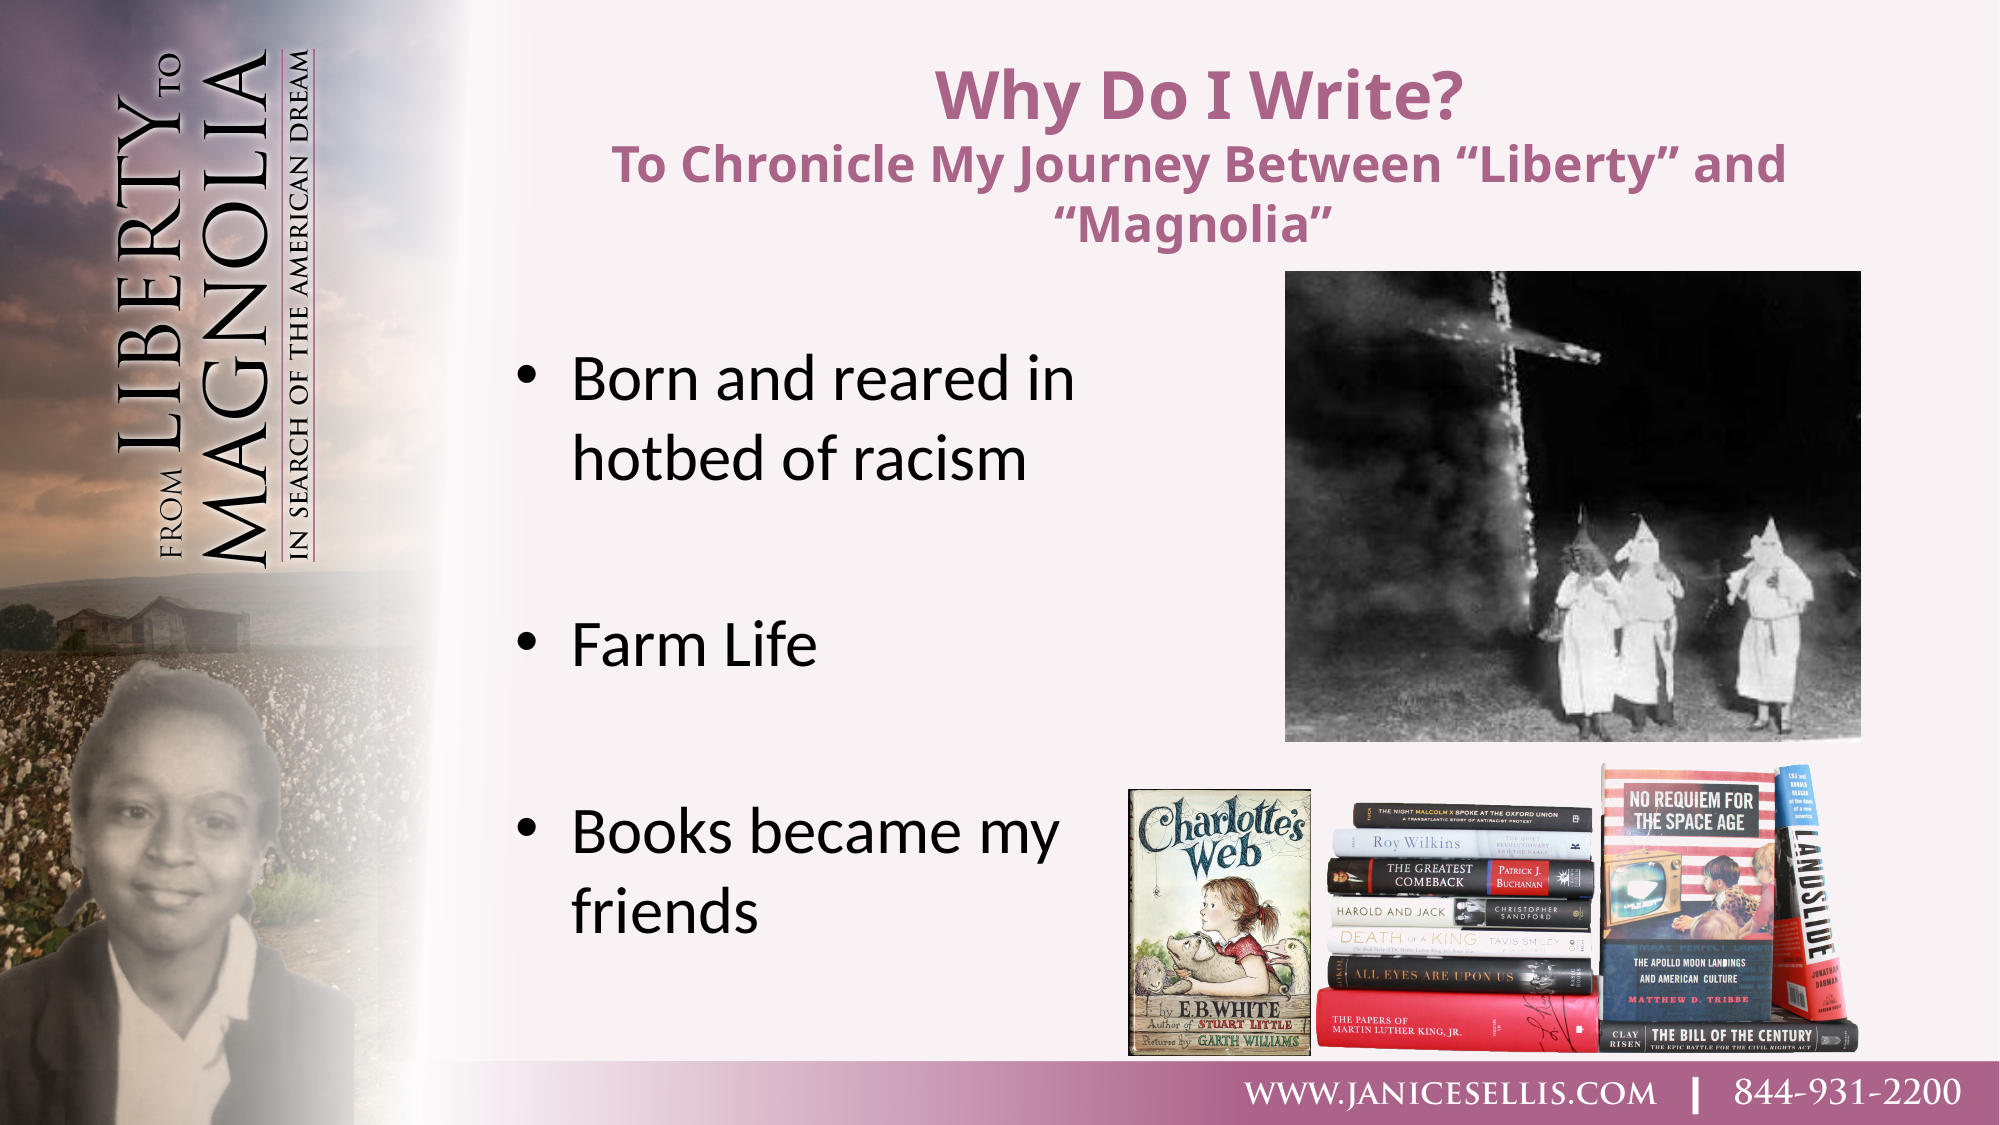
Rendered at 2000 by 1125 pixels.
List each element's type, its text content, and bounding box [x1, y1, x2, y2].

picture [0, 0, 2000, 1125]
list Born and reared in hotbed of racism Farm Life Books became my friends [500, 326, 1209, 1005]
title Why Do I Write? To Chronicle My Journey Between “Liberty” and “Magnolia” [500, 45, 1900, 233]
